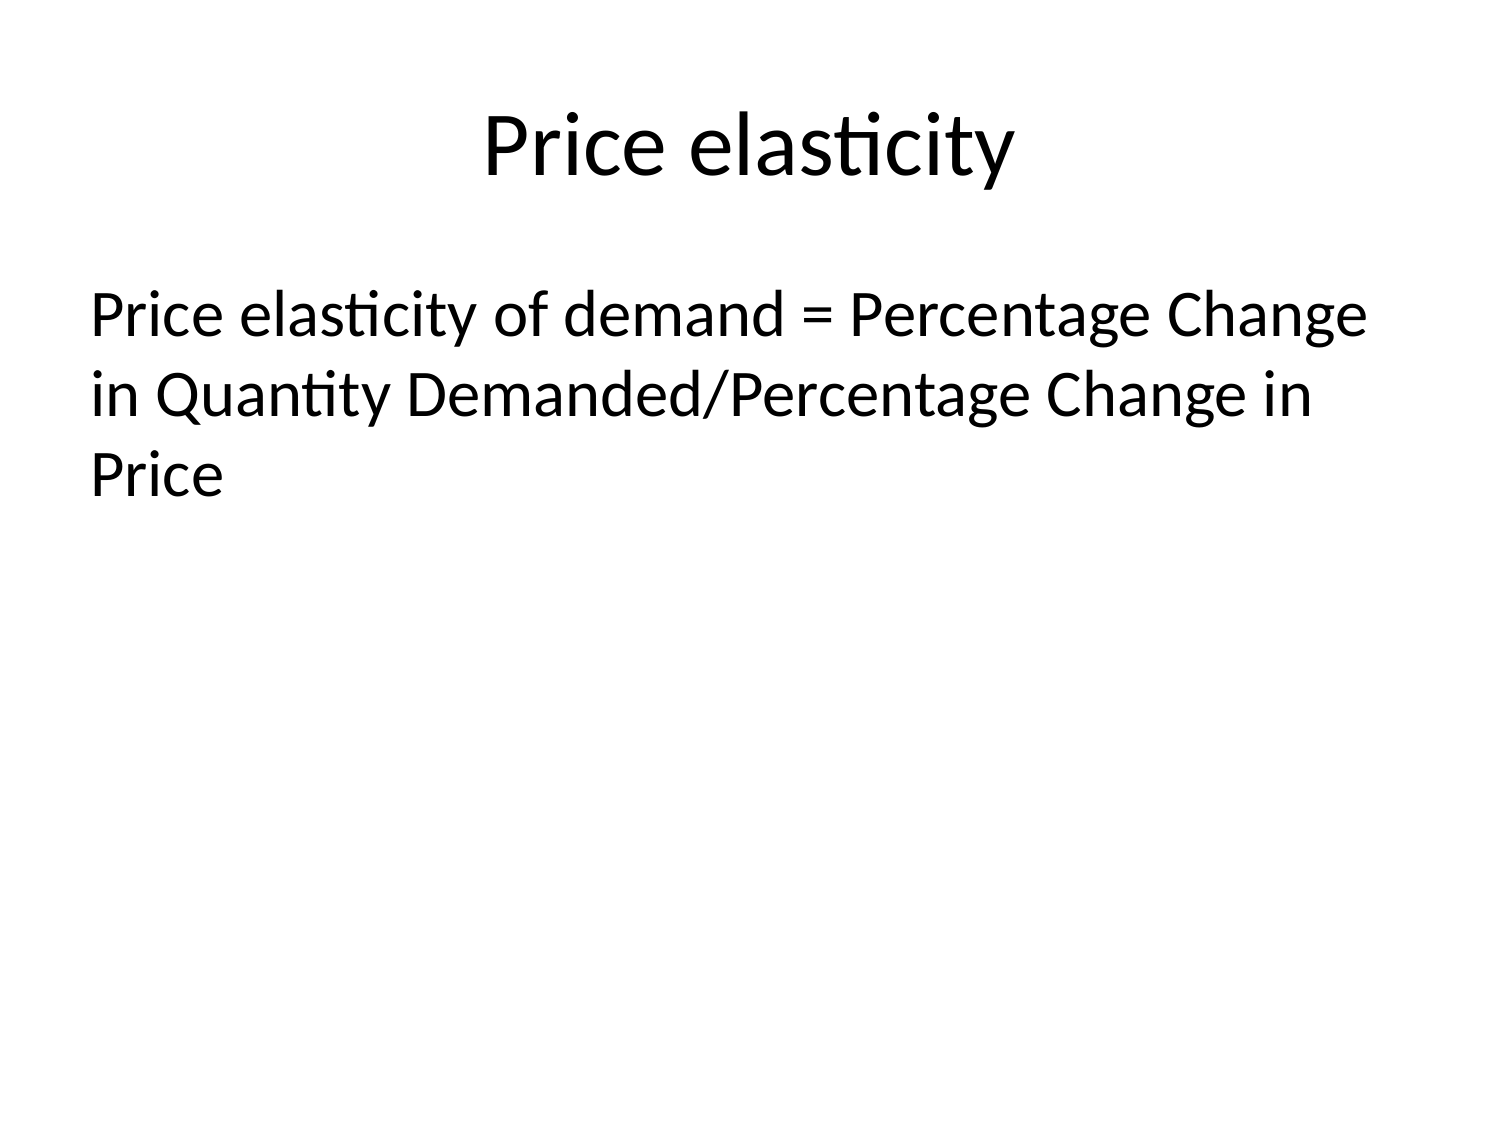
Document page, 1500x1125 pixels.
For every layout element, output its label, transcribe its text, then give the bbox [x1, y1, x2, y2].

list Price elasticity of demand = Percentage Change in Quantity Demanded/Percentage Change in Price [75, 262, 1425, 1005]
title Price elasticity [75, 45, 1425, 233]
